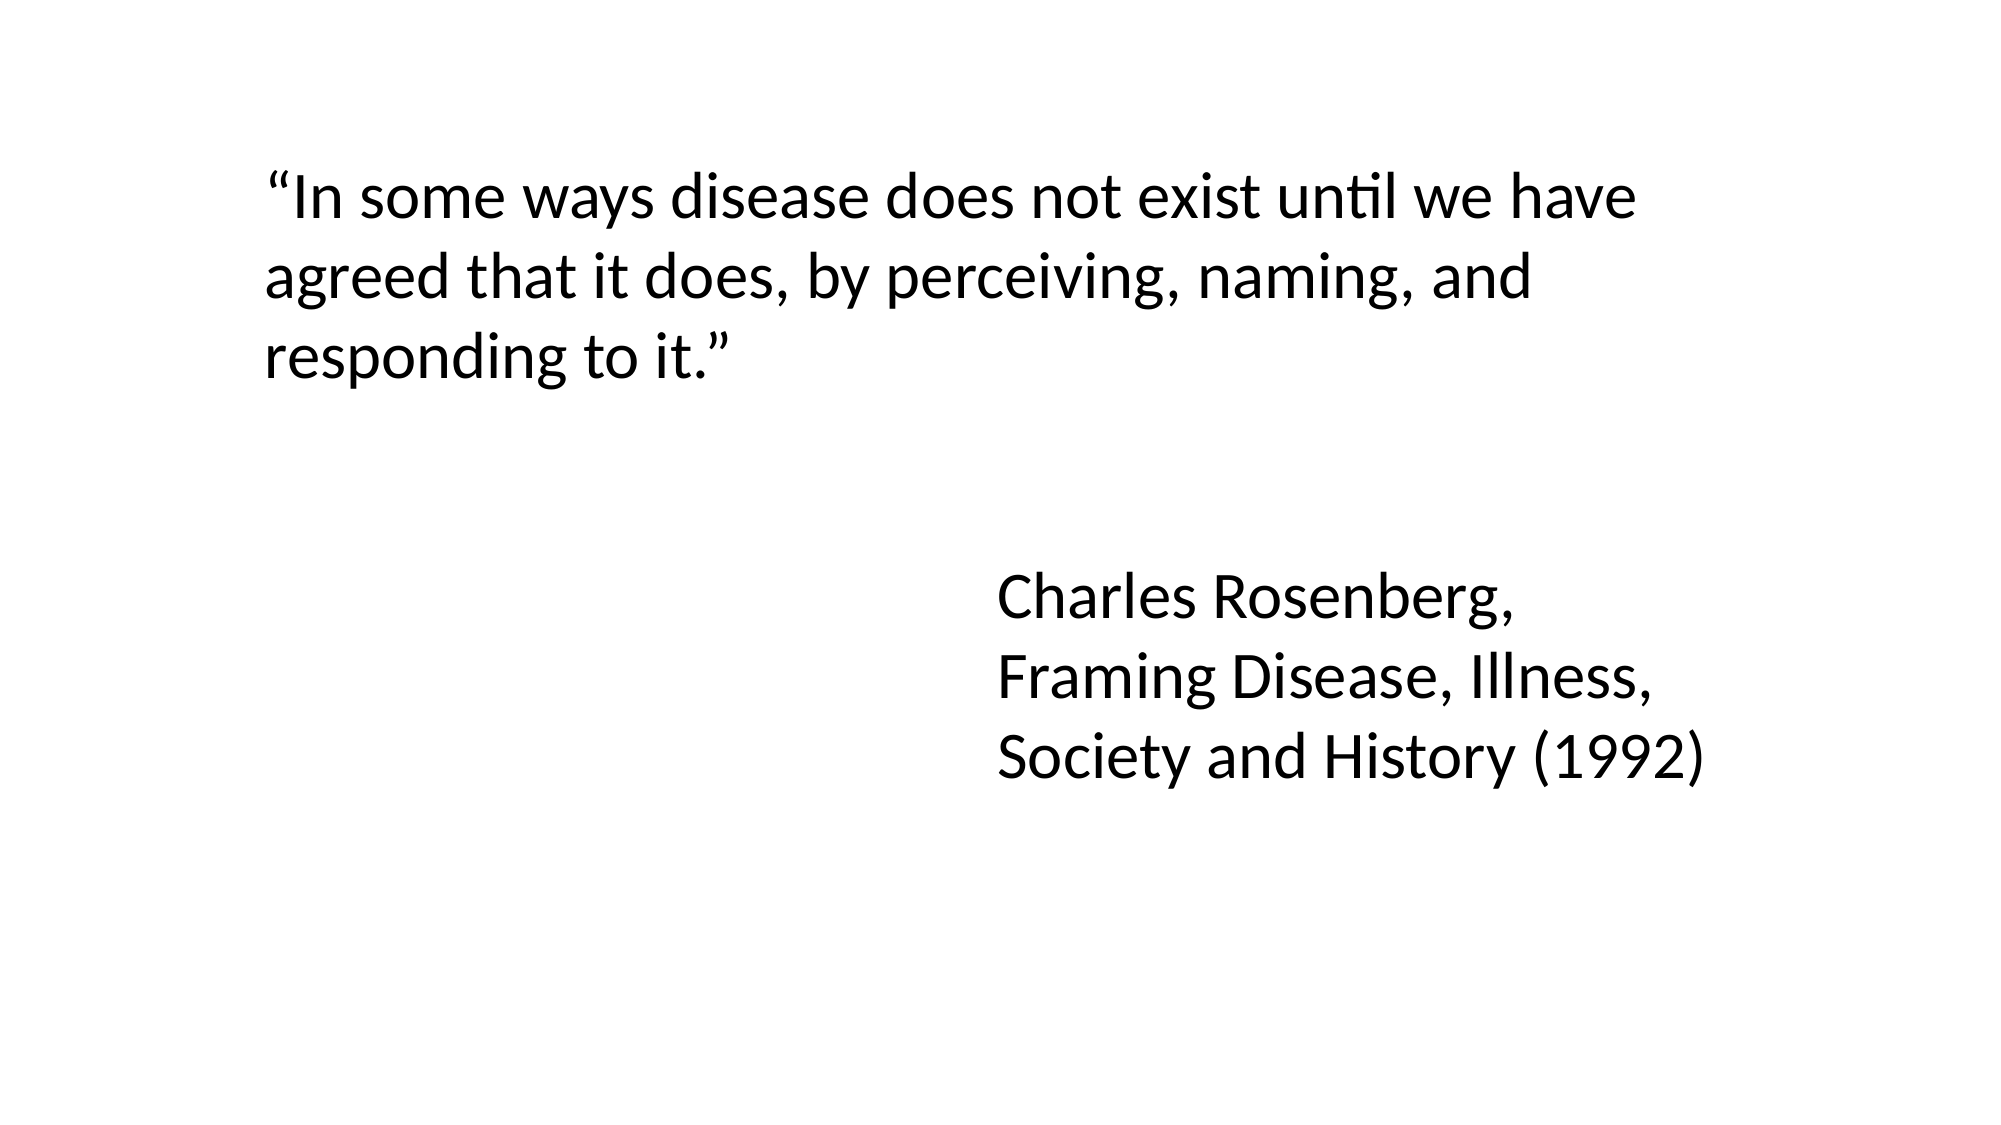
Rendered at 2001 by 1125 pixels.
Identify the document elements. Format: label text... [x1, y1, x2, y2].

text_box “In some ways disease does not exist until we have agreed that it does, by perceiving, naming, and responding to it.” Charles Rosenberg, Framing Disease, Illness, Society and History (1992) [249, 144, 1750, 1025]
